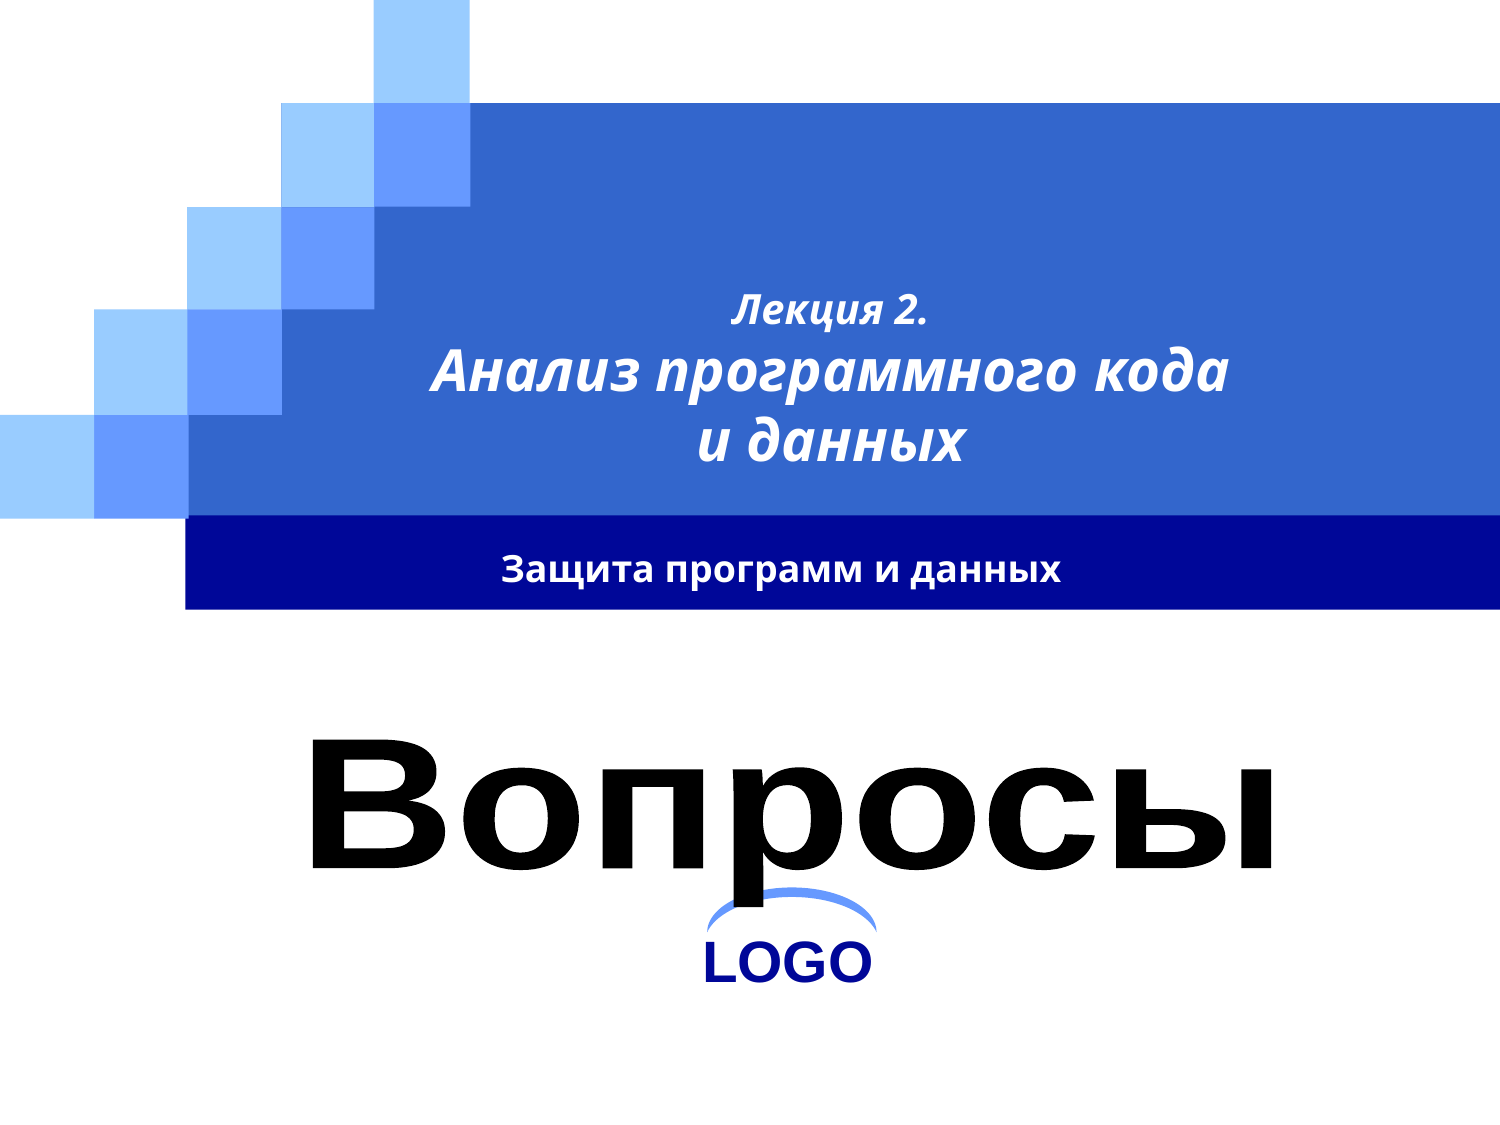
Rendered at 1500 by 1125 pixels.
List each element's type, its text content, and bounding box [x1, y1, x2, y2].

title Лекция 2. Анализ программного кода и данных [287, 295, 1375, 462]
text_box www.themegallery.com [446, 972, 936, 1038]
subtitle Защита программ и данных [262, 537, 1300, 600]
